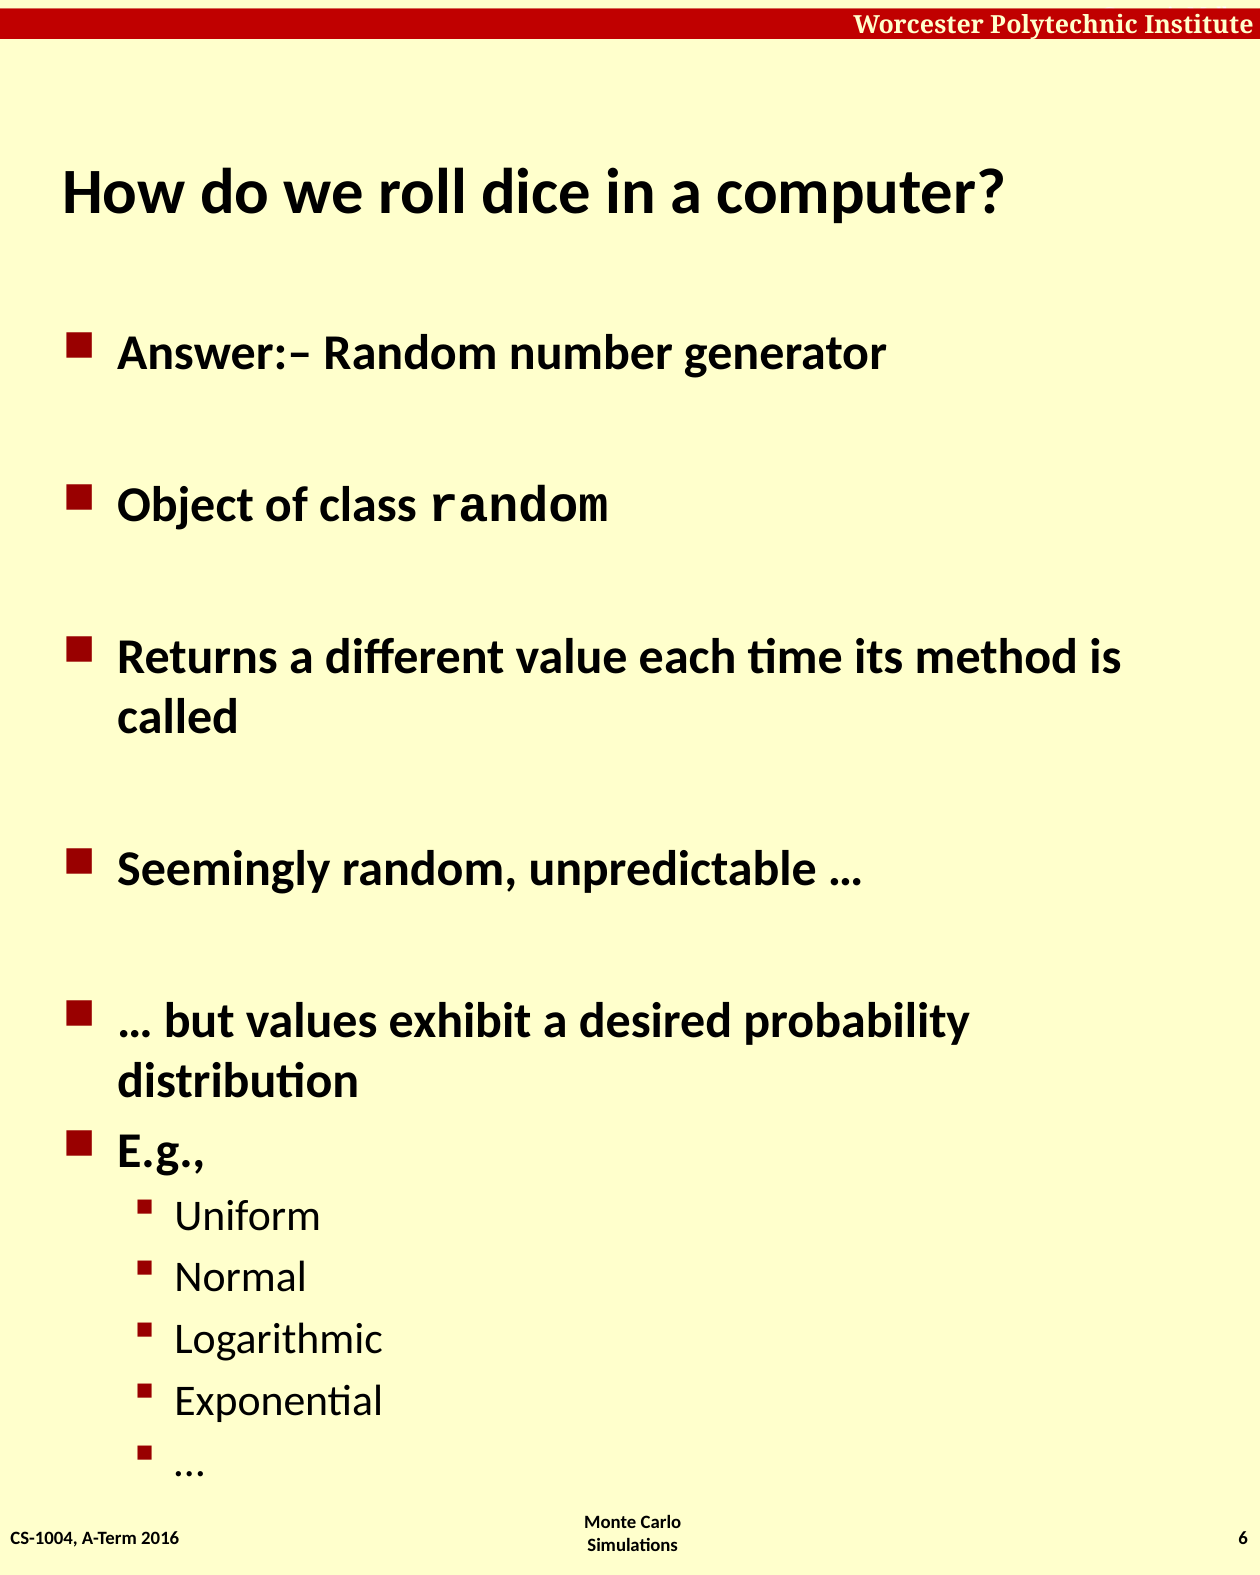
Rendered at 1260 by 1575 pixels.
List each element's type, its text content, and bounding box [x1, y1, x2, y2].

slide_number 6 [1225, 1525, 1248, 1549]
footer Monte Carlo Simulations [577, 1531, 683, 1555]
list Answer:– Random number generator Object of class random Returns a different value each time its method is called Seemingly random, unpredictable … … but values exhibit a desired probability distribution E.g., Uniform Normal Logarithmic Exponential … [54, 312, 1143, 1455]
title How do we roll dice in a computer? [48, 99, 1096, 276]
slide_number CS-1004, A-Term 2016 [10, 1525, 184, 1549]
